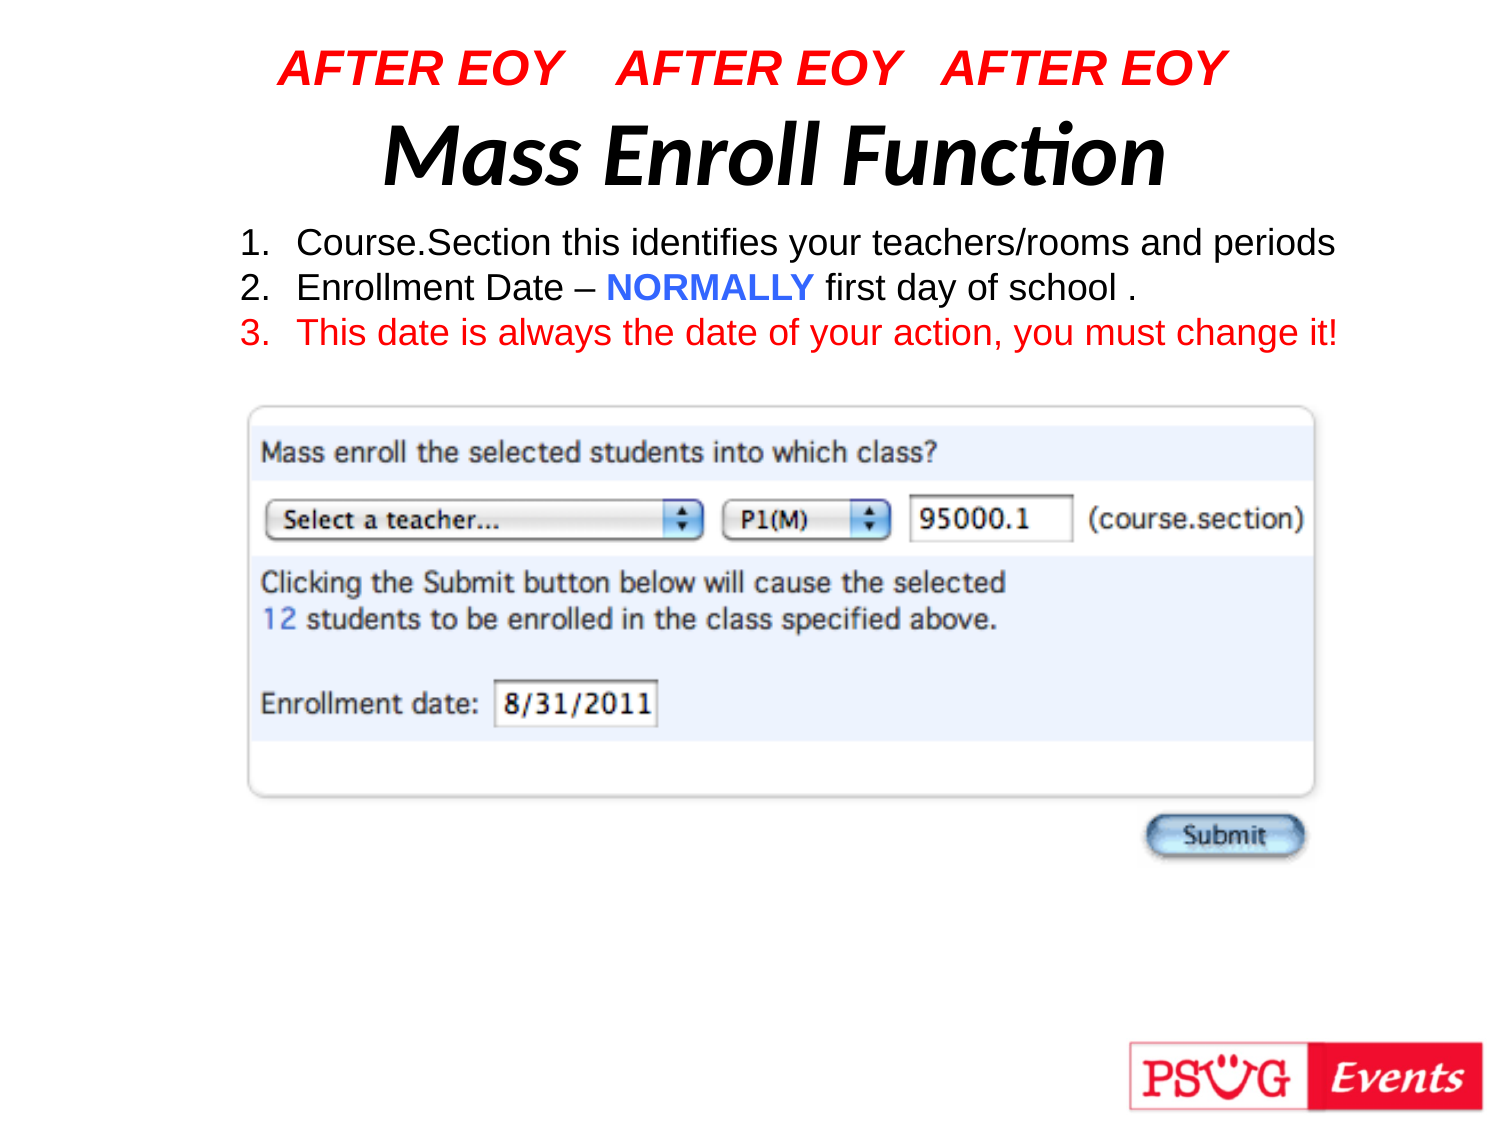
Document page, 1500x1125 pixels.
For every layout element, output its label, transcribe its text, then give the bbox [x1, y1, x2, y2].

title Mass Enroll Function [99, 77, 1450, 220]
text_box Course.Section this identifies your teachers/rooms and periods Enrollment Date – NORMALLY first day of school . This date is always the date of your action, you must change it! [225, 210, 1375, 361]
text_box AFTER EOY AFTER EOY AFTER EOY [262, 28, 1275, 103]
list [177, 319, 1353, 967]
picture [1126, 1038, 1488, 1116]
